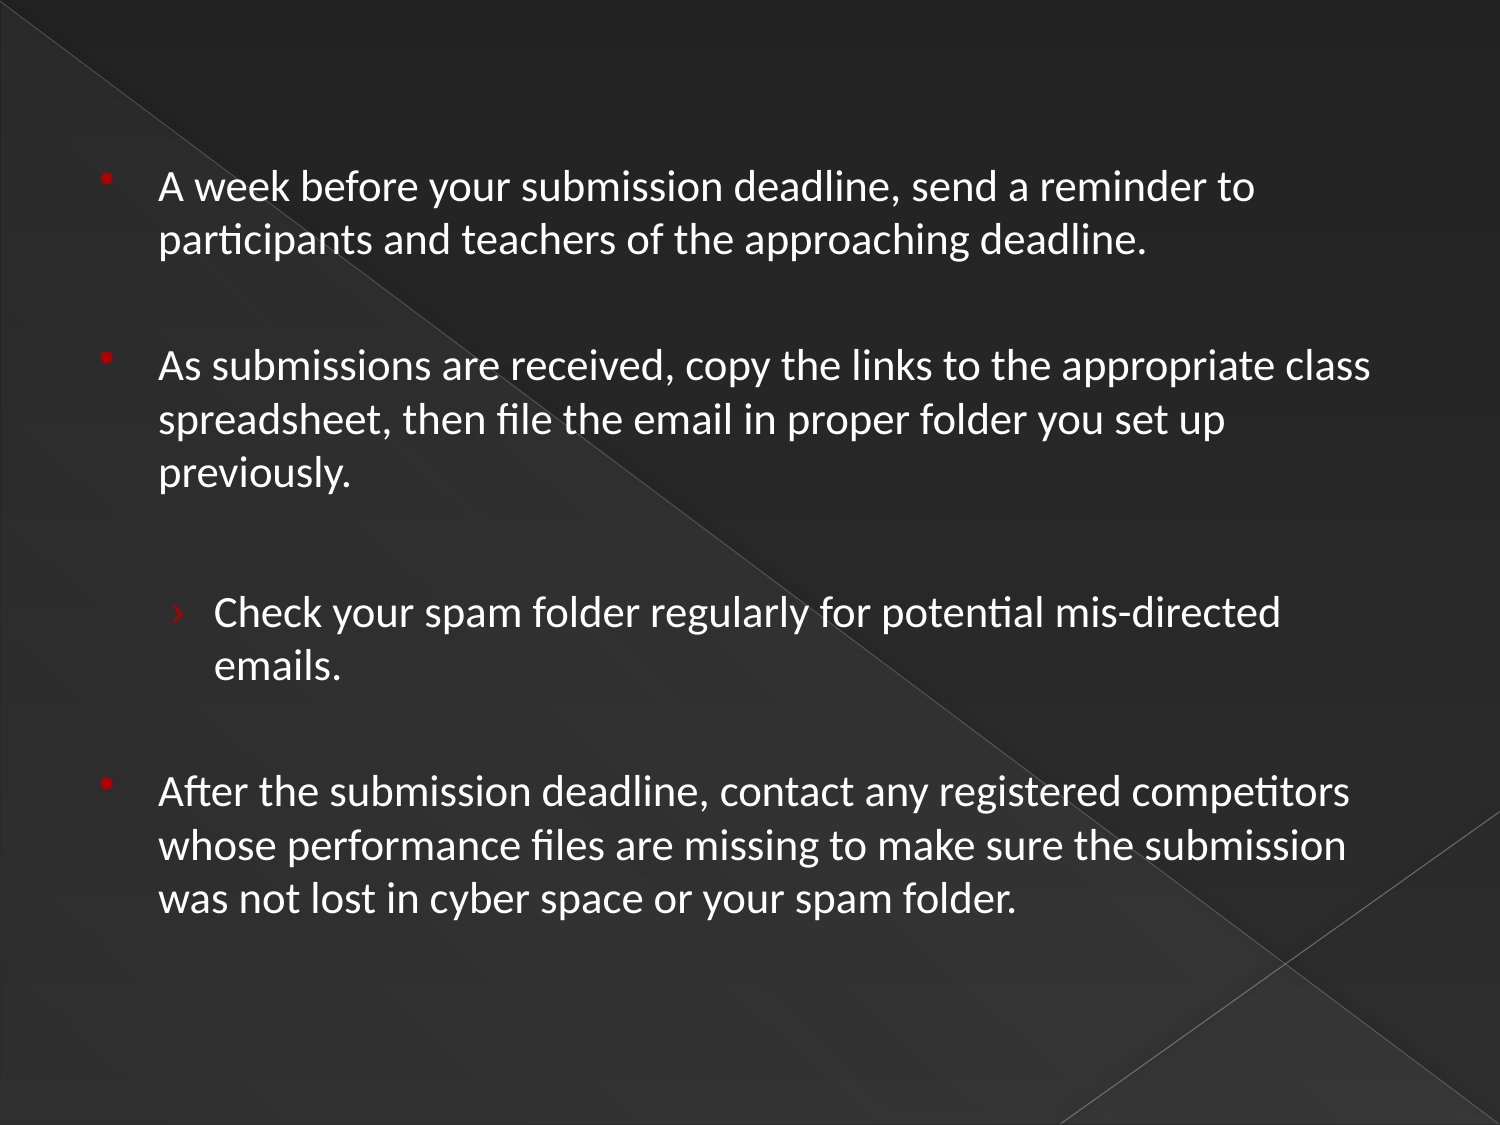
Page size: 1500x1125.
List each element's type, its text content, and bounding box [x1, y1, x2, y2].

list A week before your submission deadline, send a reminder to participants and teachers of the approaching deadline. As submissions are received, copy the links to the appropriate class spreadsheet, then file the email in proper folder you set up previously. Check your spam folder regularly for potential mis-directed emails. After the submission deadline, contact any registered competitors whose performance files are missing to make sure the submission was not lost in cyber space or your spam folder. [76, 90, 1402, 1047]
